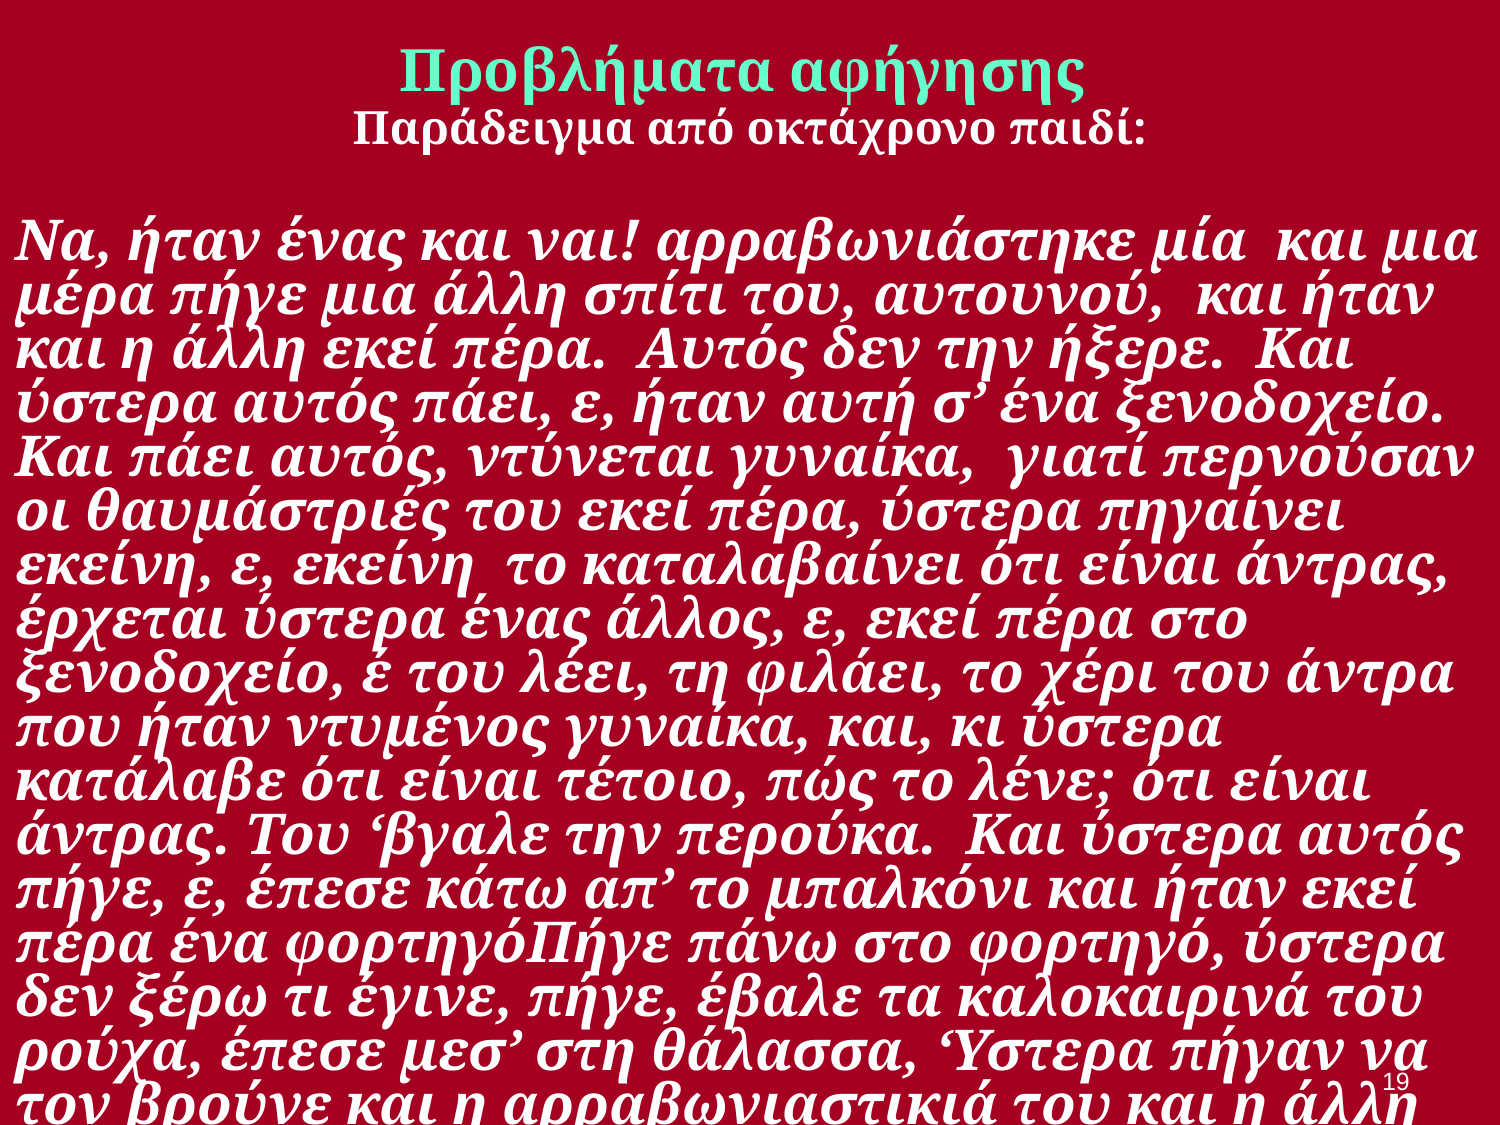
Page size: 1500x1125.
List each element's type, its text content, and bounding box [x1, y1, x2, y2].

list Παράδειγμα από οκτάχρονο παιδί: Να, ήταν ένας και ναι! αρραβωνιάστηκε μία και μια μέρα πήγε μια άλλη σπίτι του, αυτουνού, και ήταν και η άλλη εκεί πέρα. Αυτός δεν την ήξερε. Και ύστερα αυτός πάει, ε, ήταν αυτή σ’ ένα ξενοδοχείο. Και πάει αυτός, ντύνεται γυναίκα, γιατί περνούσαν οι θαυμάστριές του εκεί πέρα, ύστερα πηγαίνει εκείνη, ε, εκείνη το καταλαβαίνει ότι είναι άντρας, έρχεται ύστερα ένας άλλος, ε, εκεί πέρα στο ξενοδοχείο, έ του λέει, τη φιλάει, το χέρι του άντρα που ήταν ντυμένος γυναίκα, και, κι ύστερα κατάλαβε ότι είναι τέτοιο, πώς το λένε; ότι είναι άντρας. Του ‘βγαλε την περούκα. Και ύστερα αυτός πήγε, ε, έπεσε κάτω απ’ το μπαλκόνι και ήταν εκεί πέρα ένα φορτηγόΠήγε πάνω στο φορτηγό, ύστερα δεν ξέρω τι έγινε, πήγε, έβαλε τα καλοκαιρινά του ρούχα, έπεσε μεσ’ στη θάλασσα, ‘Υστερα πήγαν να τον βρούνε και η αρραβωνιαστικιά του και η άλλη και , ε, έπεσε και η αρραβωνιαστικιά του μεσ’ στη θάλασσα και τέλειωσε. [0, 101, 1500, 1125]
title Προβλήματα αφήγησης [74, 0, 1426, 101]
